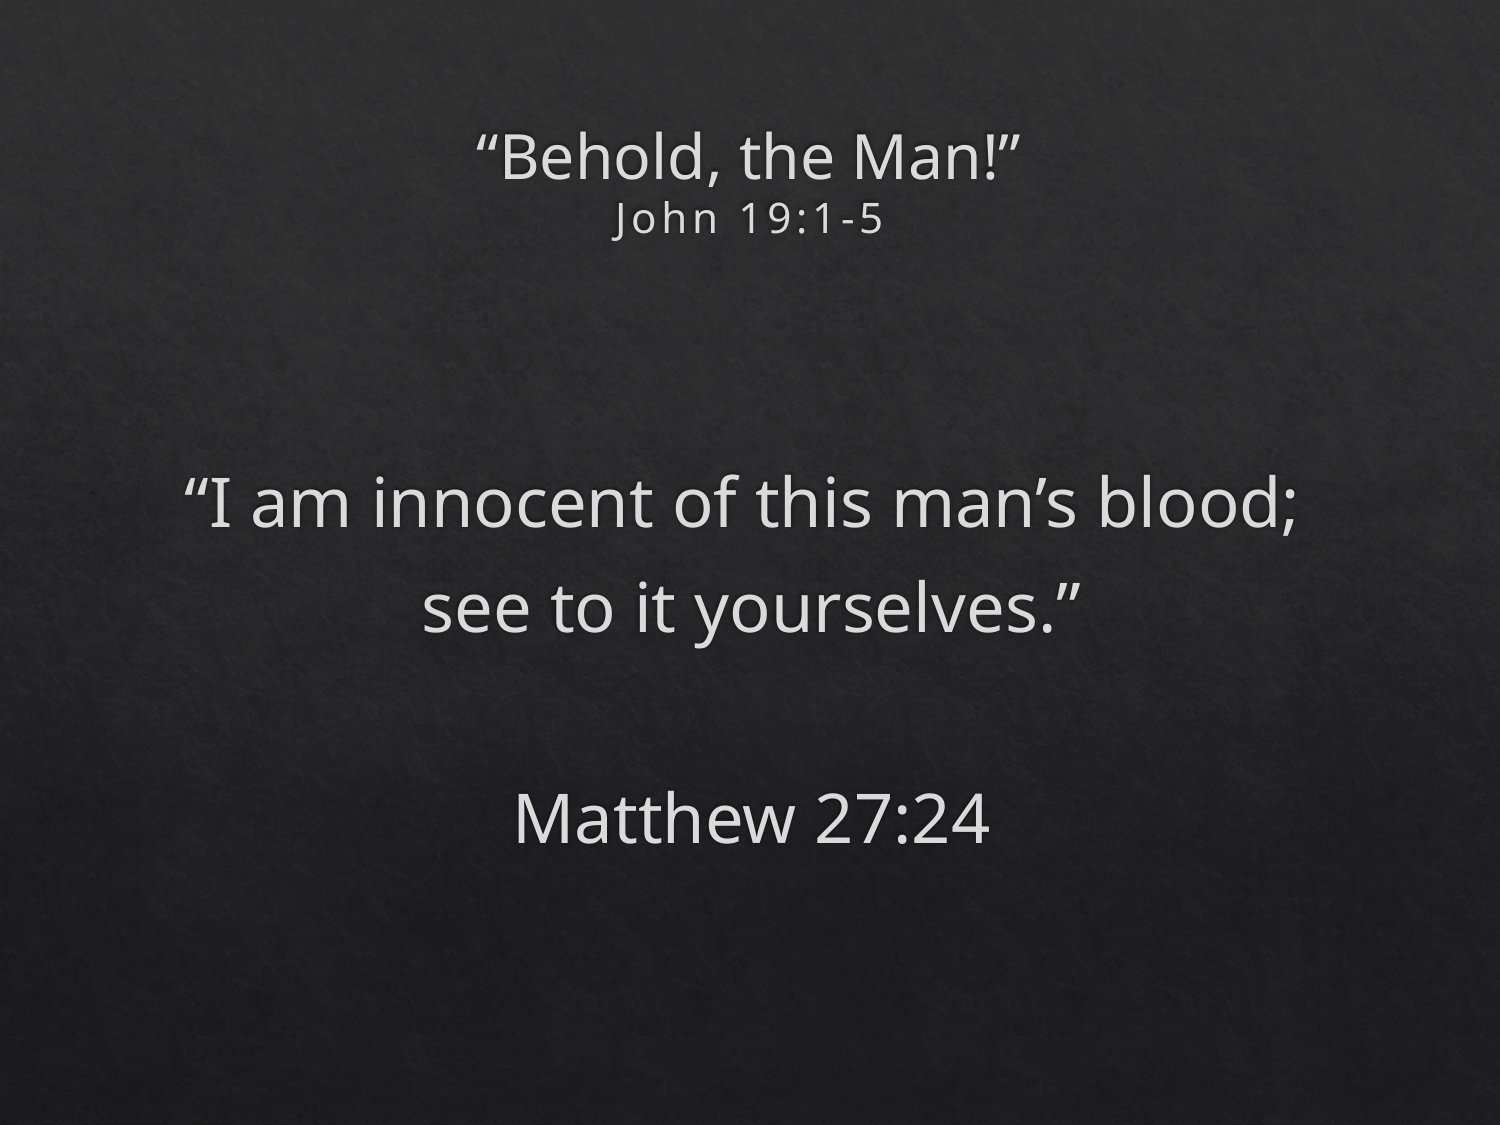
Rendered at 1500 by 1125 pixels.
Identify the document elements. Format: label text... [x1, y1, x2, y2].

list “I am innocent of this man’s blood; see to it yourselves.” Matthew 27:24 [112, 284, 1387, 950]
title “Behold, the Man!” John 19:1-5 [112, 99, 1387, 260]
